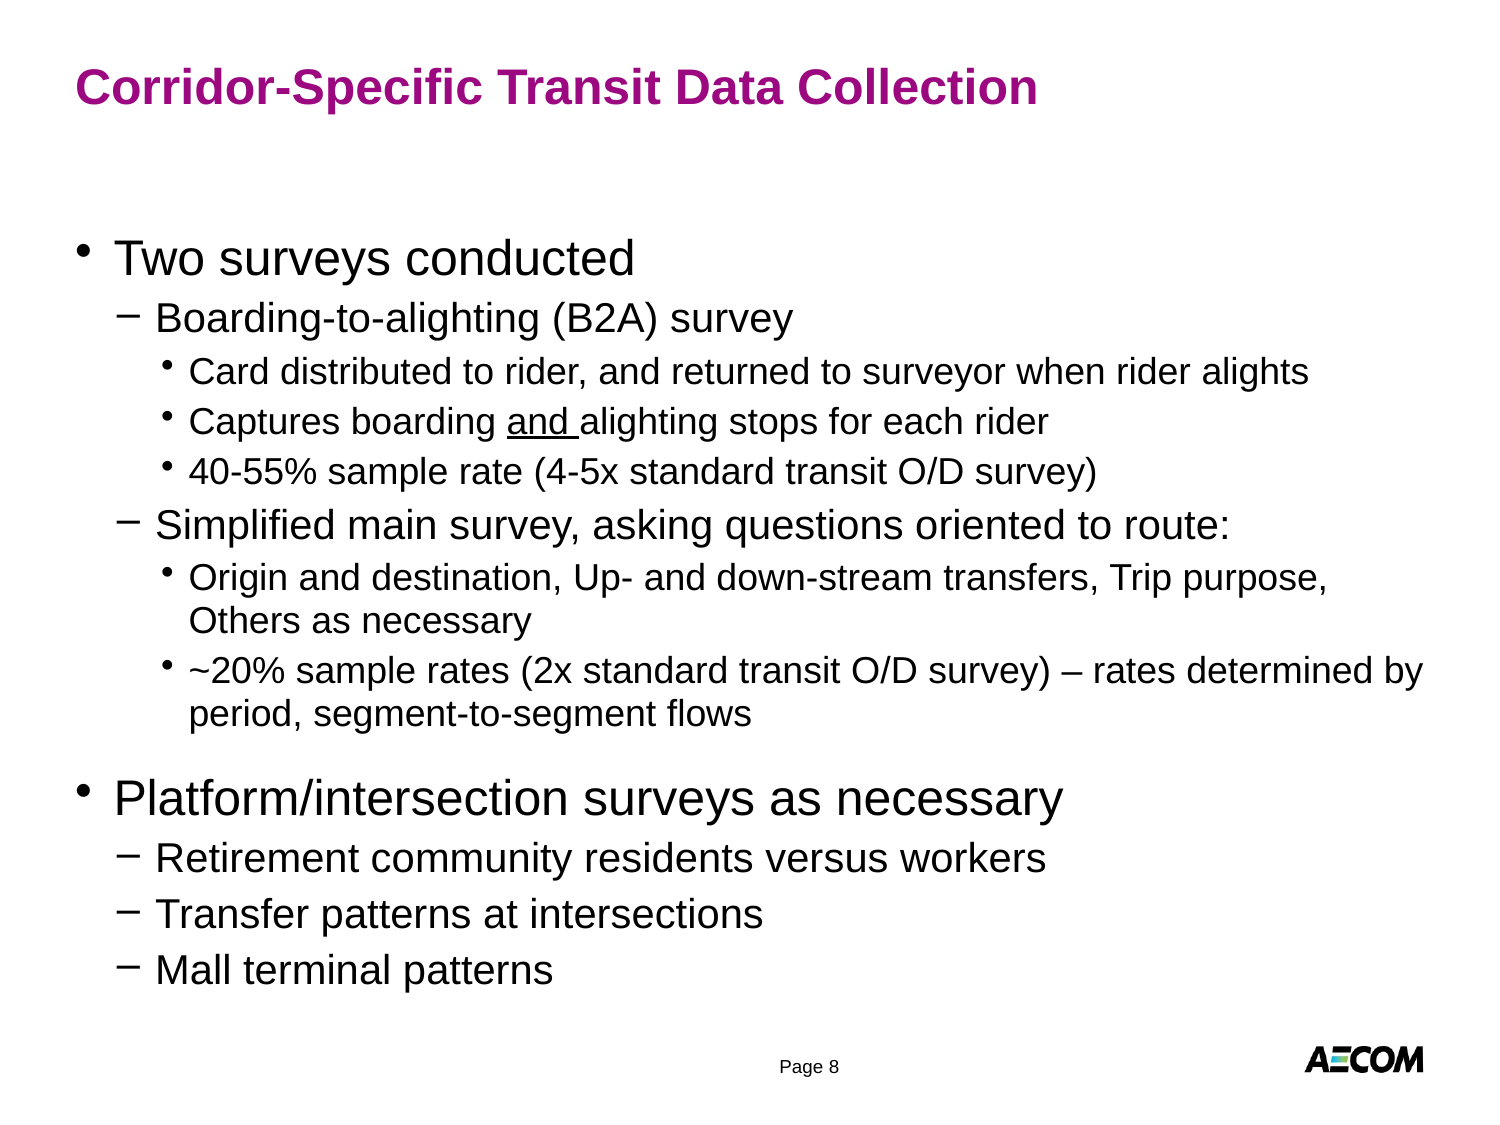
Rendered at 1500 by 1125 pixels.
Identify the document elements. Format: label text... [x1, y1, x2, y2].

picture [1291, 1033, 1436, 1085]
slide_number Page 8 [779, 1054, 1070, 1086]
list Two surveys conducted Boarding-to-alighting (B2A) survey Card distributed to rider, and returned to surveyor when rider alights Captures boarding and alighting stops for each rider 40-55% sample rate (4-5x standard transit O/D survey) Simplified main survey, asking questions oriented to route: Origin and destination, Up- and down-stream transfers, Trip purpose, Others as necessary ~20% sample rates (2x standard transit O/D survey) – rates determined by period, segment-to-segment flows Platform/intersection surveys as necessary Retirement community residents versus workers Transfer patterns at intersections Mall terminal patterns [75, 229, 1425, 973]
title Corridor-Specific Transit Data Collection [75, 54, 1424, 165]
